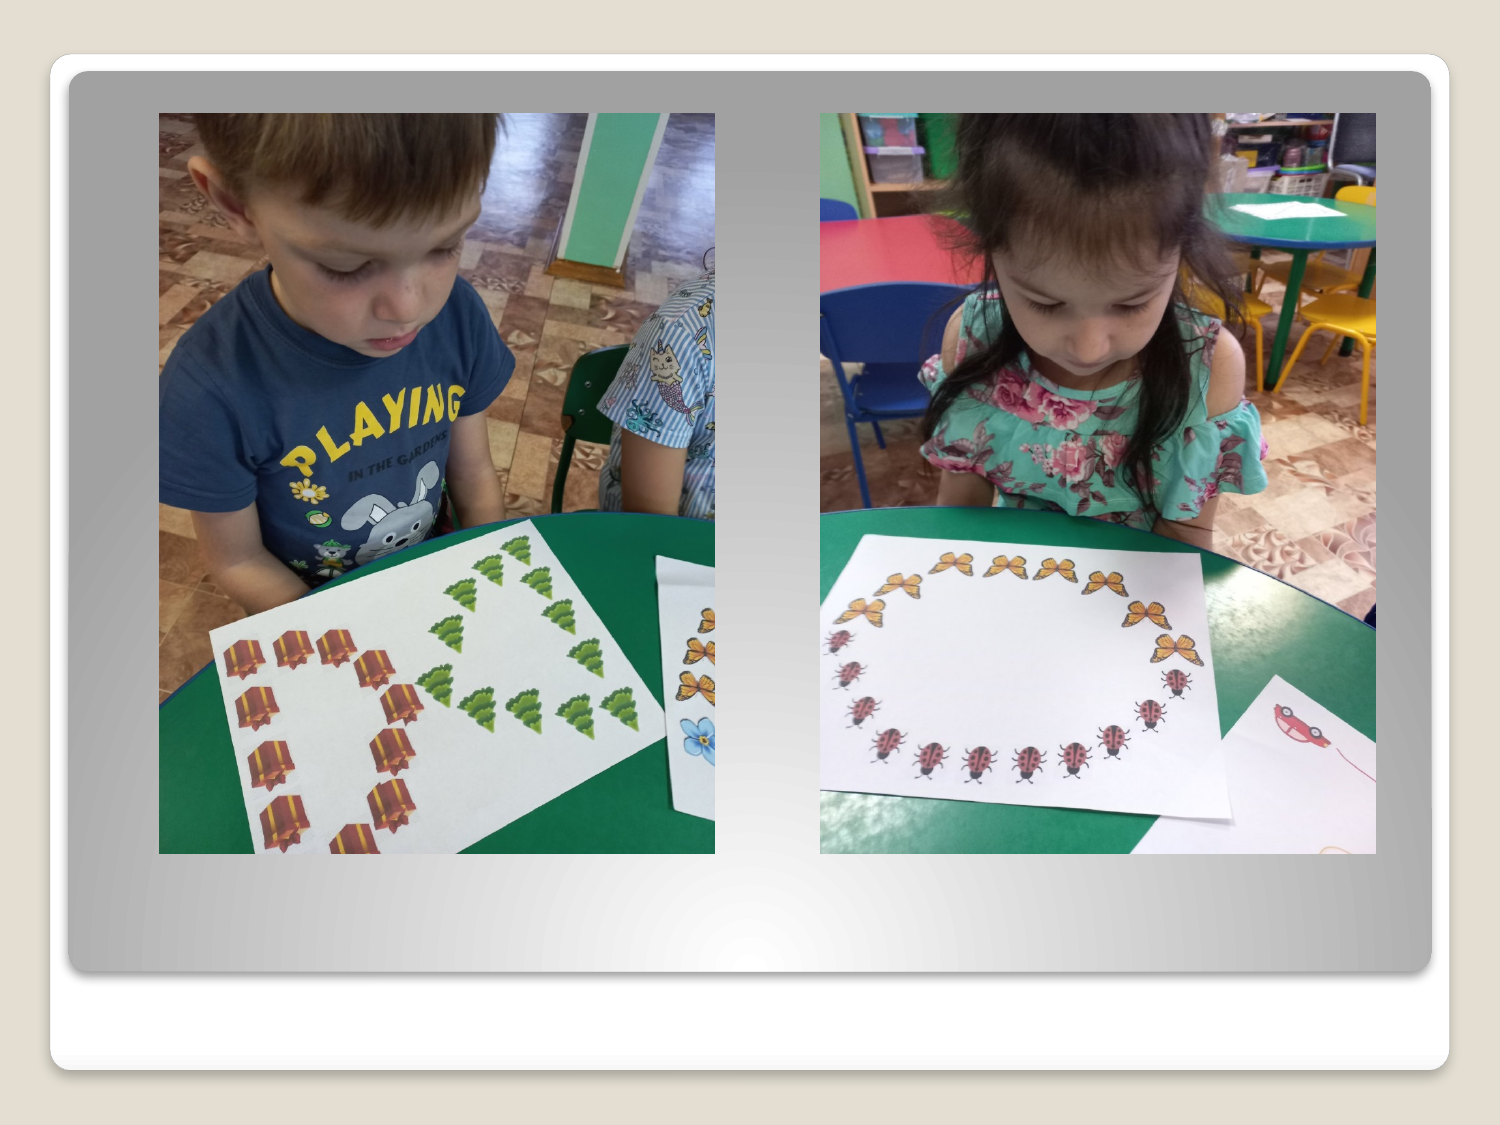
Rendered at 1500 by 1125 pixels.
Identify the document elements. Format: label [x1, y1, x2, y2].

picture [159, 113, 715, 855]
picture [820, 113, 1377, 854]
